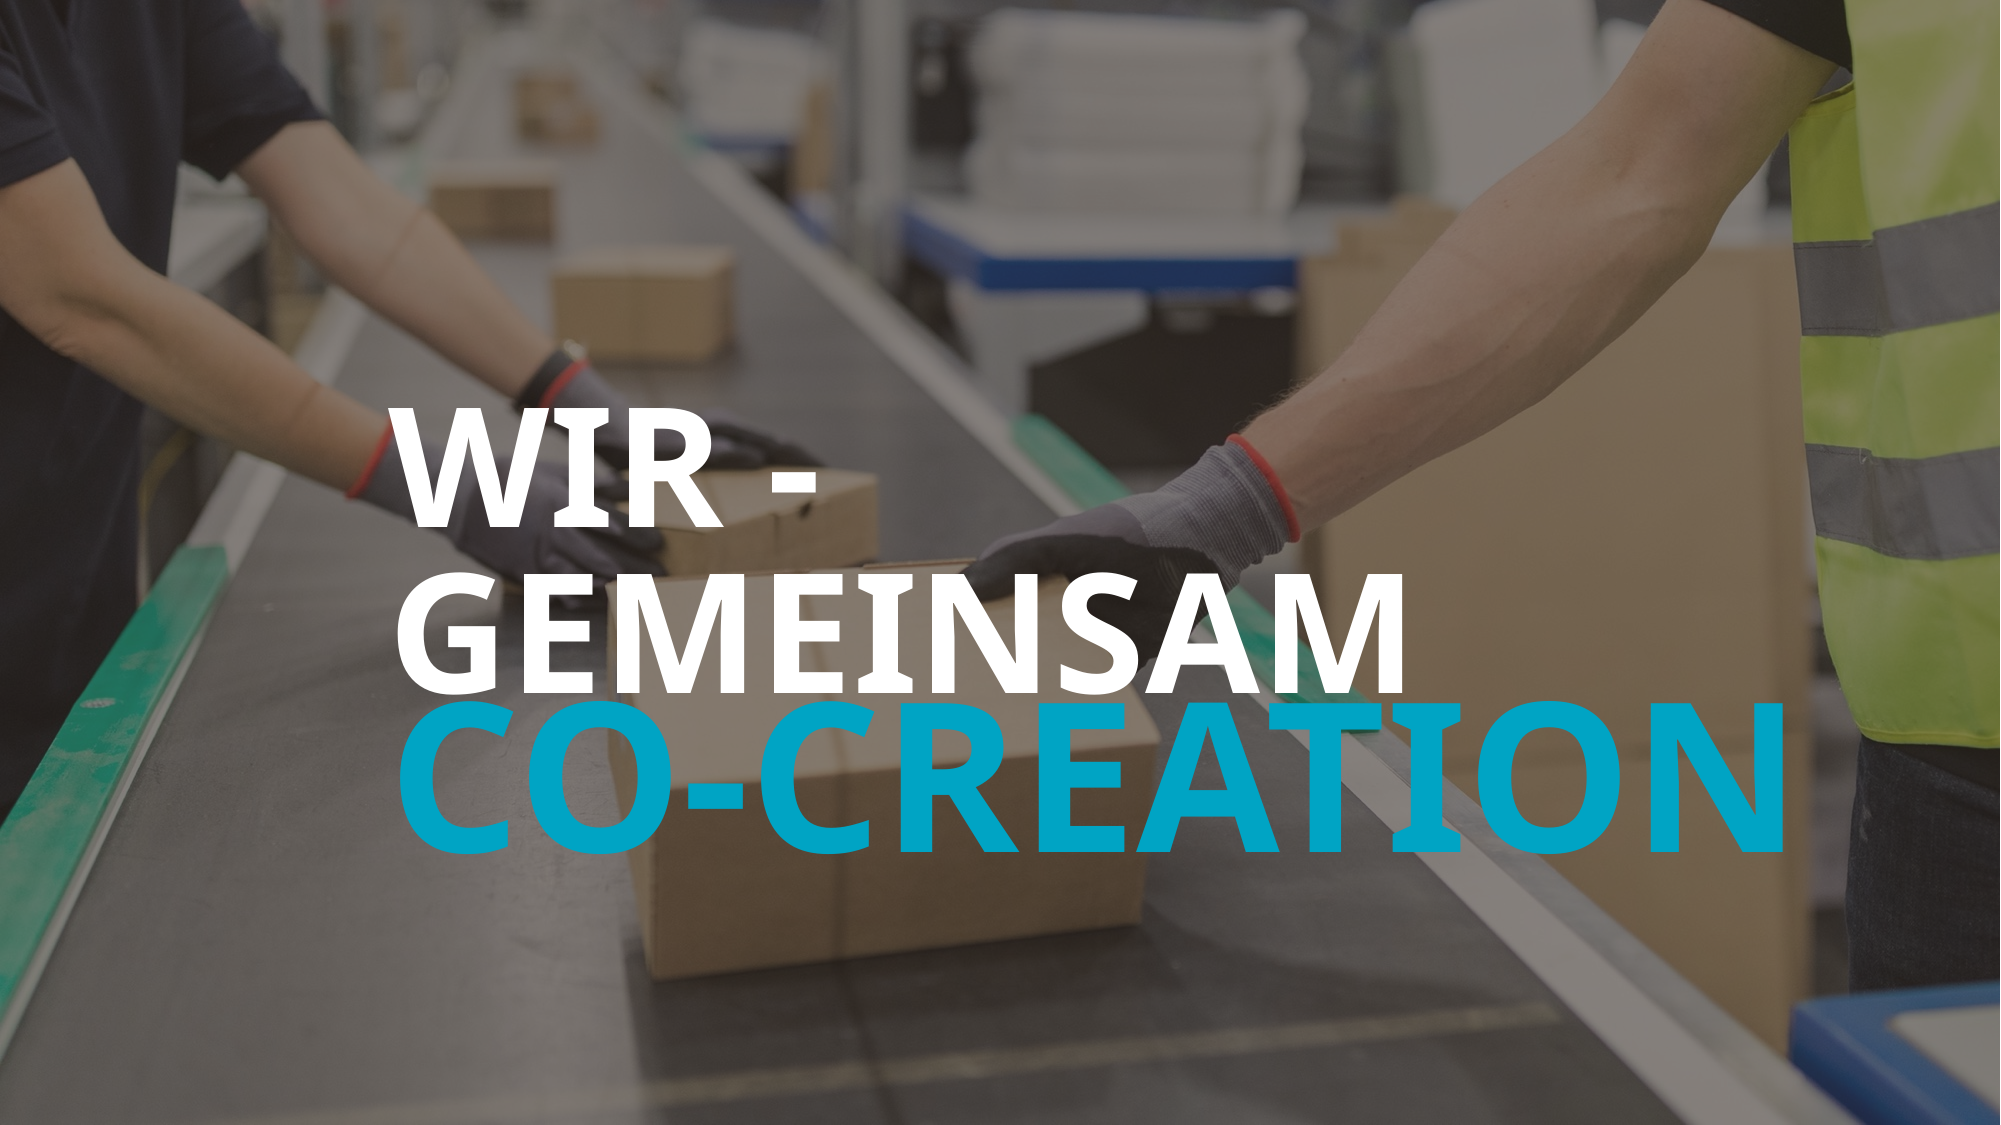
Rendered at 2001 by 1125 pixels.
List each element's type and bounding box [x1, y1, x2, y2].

text_box [0, 0, 2000, 1125]
